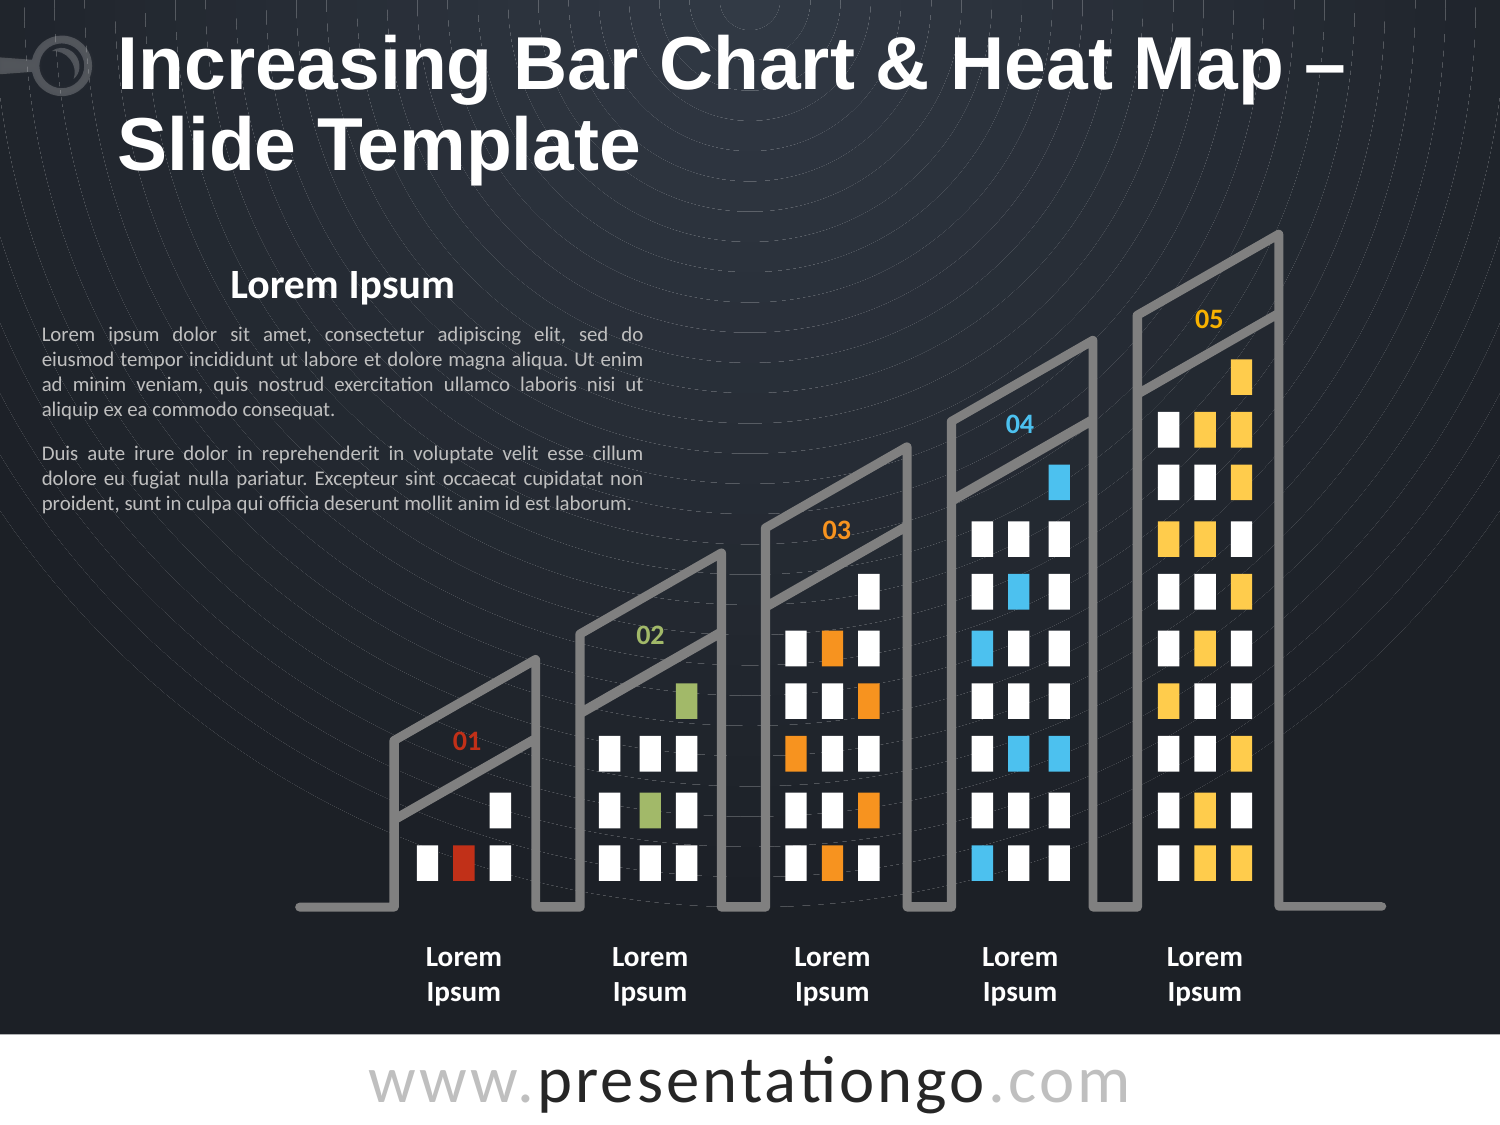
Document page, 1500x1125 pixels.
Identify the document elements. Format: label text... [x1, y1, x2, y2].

title Increasing Bar Chart & Heat Map – Slide Template [103, 17, 1500, 139]
text_box Lorem Ipsum [1133, 929, 1277, 1015]
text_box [295, 229, 1387, 912]
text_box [41, 248, 295, 525]
text_box Lorem Ipsum [392, 929, 535, 1015]
text_box Lorem Ipsum [761, 929, 904, 1015]
text_box Lorem Ipsum [579, 929, 722, 1015]
text_box Lorem Ipsum [949, 929, 1092, 1015]
